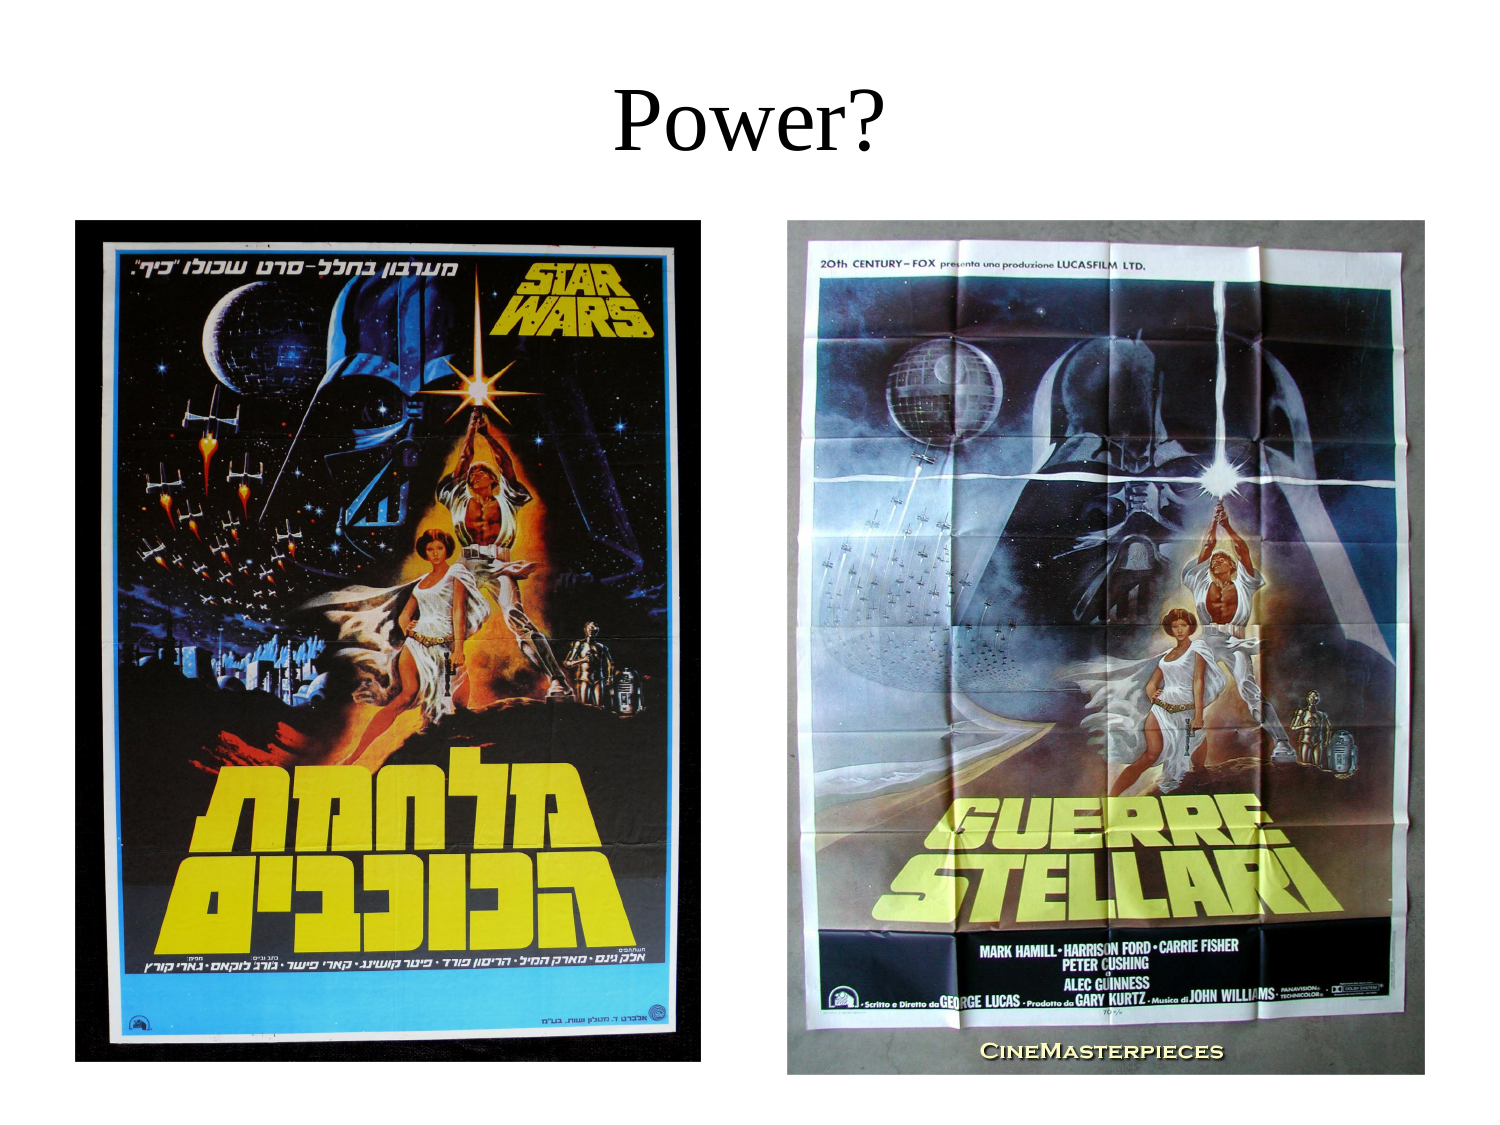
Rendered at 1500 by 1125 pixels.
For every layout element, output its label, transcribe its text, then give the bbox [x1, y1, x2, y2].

title Power? [75, 45, 1425, 184]
picture [787, 220, 1426, 1075]
picture [74, 220, 702, 1062]
